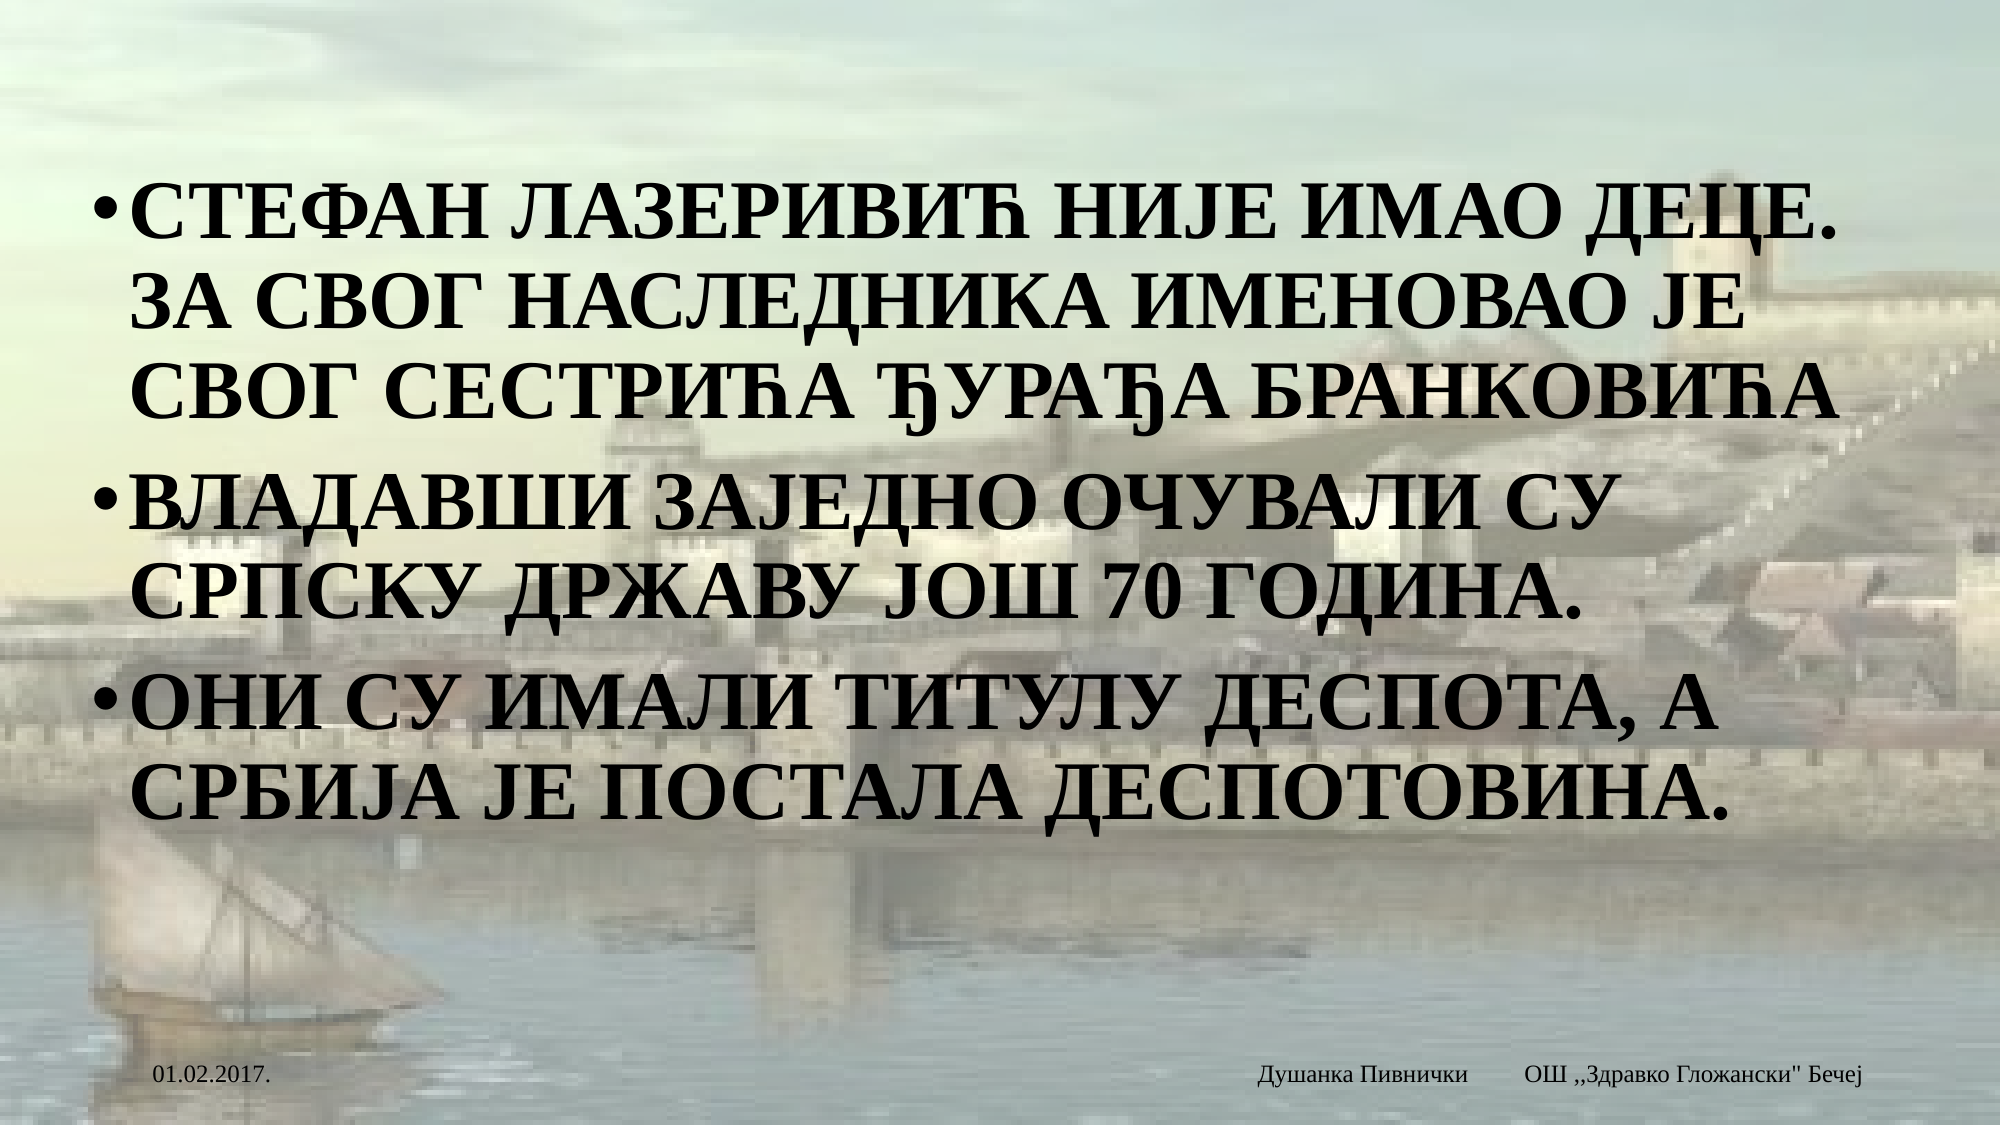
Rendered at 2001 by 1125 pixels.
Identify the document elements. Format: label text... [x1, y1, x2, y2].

list СТЕФАН ЛАЗЕРИВИЋ НИЈЕ ИМАО ДЕЦЕ. ЗА СВОГ НАСЛЕДНИКА ИМЕНОВАО ЈЕ СВОГ СЕСТРИЋА ЂУРАЂА БРАНКОВИЋА ВЛАДАВШИ ЗАЈЕДНО ОЧУВАЛИ СУ СРПСКУ ДРЖАВУ ЈОШ 70 ГОДИНА. ОНИ СУ ИМАЛИ ТИТУЛУ ДЕСПОТА, А СРБИЈА ЈЕ ПОСТАЛА ДЕСПОТОВИНА. [76, 159, 1877, 917]
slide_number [137, 1042, 340, 1103]
footer Душанка Пивнички ОШ ,,Здравко Гложански" Бечеј [1223, 1042, 1899, 1103]
